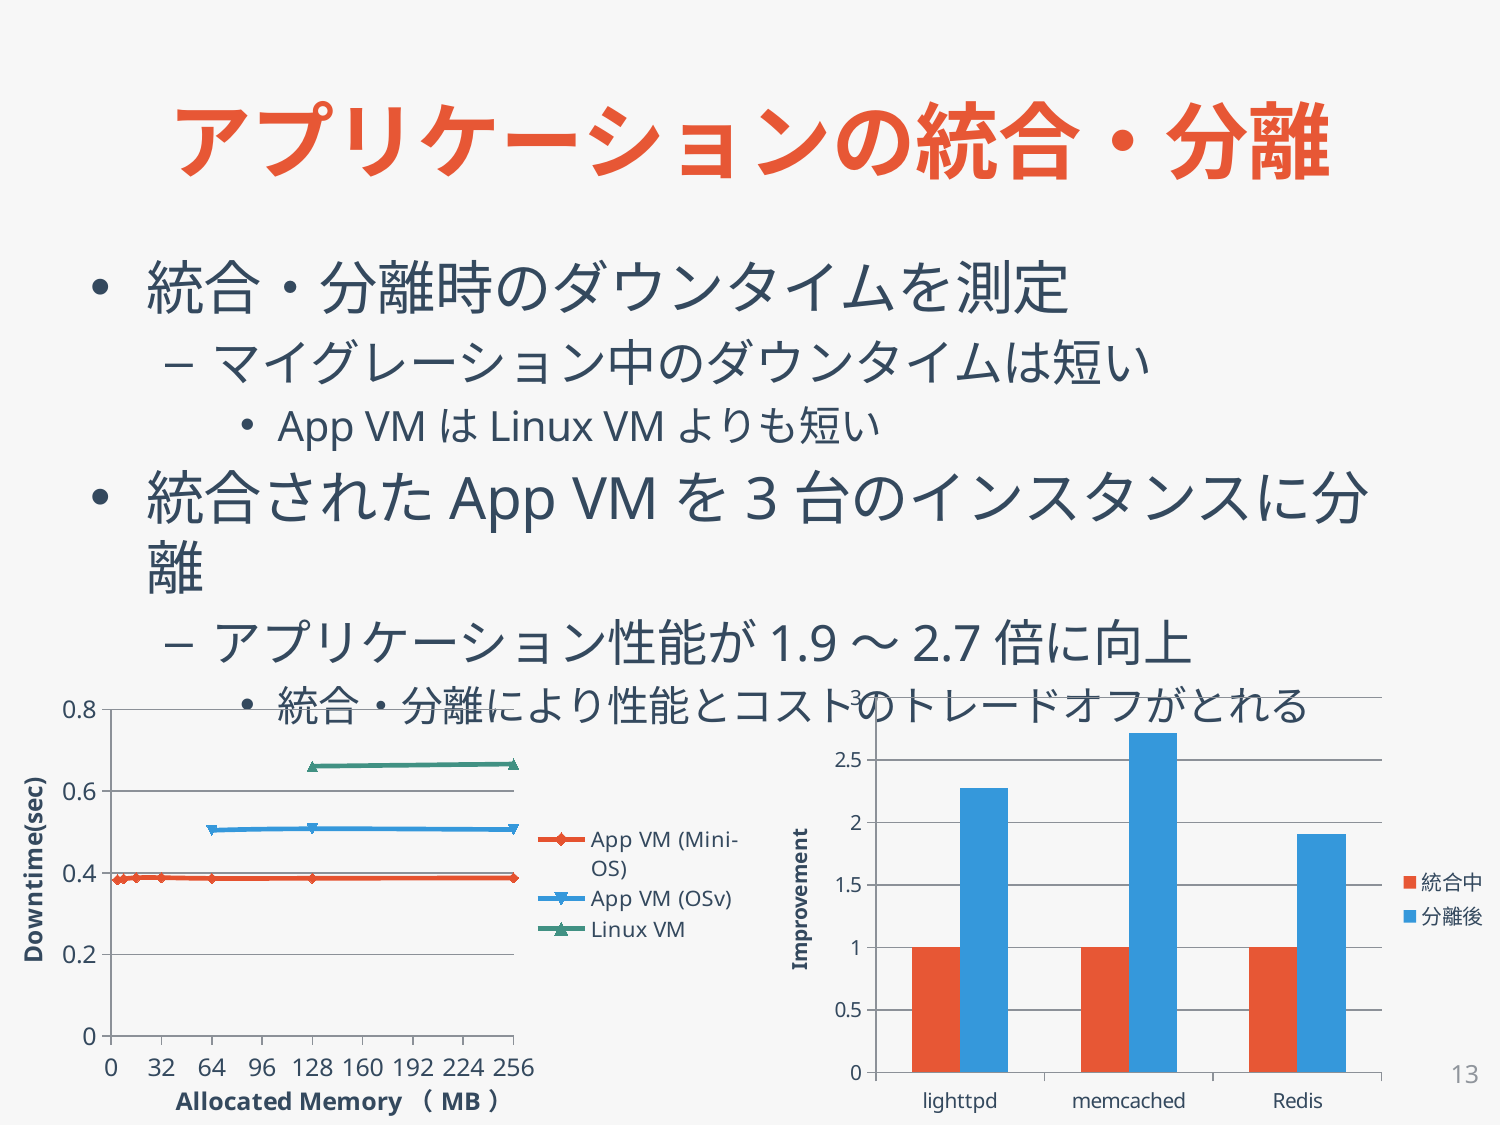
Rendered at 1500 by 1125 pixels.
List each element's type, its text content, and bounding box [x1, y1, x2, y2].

list 統合・分離時のダウンタイムを測定 マイグレーション中のダウンタイムは短い App VMはLinux VMよりも短い 統合されたApp VMを3台のインスタンスに分離 アプリケーション性能が1.9〜2.7倍に向上 統合・分離により性能とコストのトレードオフがとれる [75, 243, 1425, 672]
title アプリケーションの統合・分離 [29, 45, 1471, 233]
chart [3, 654, 1500, 1125]
